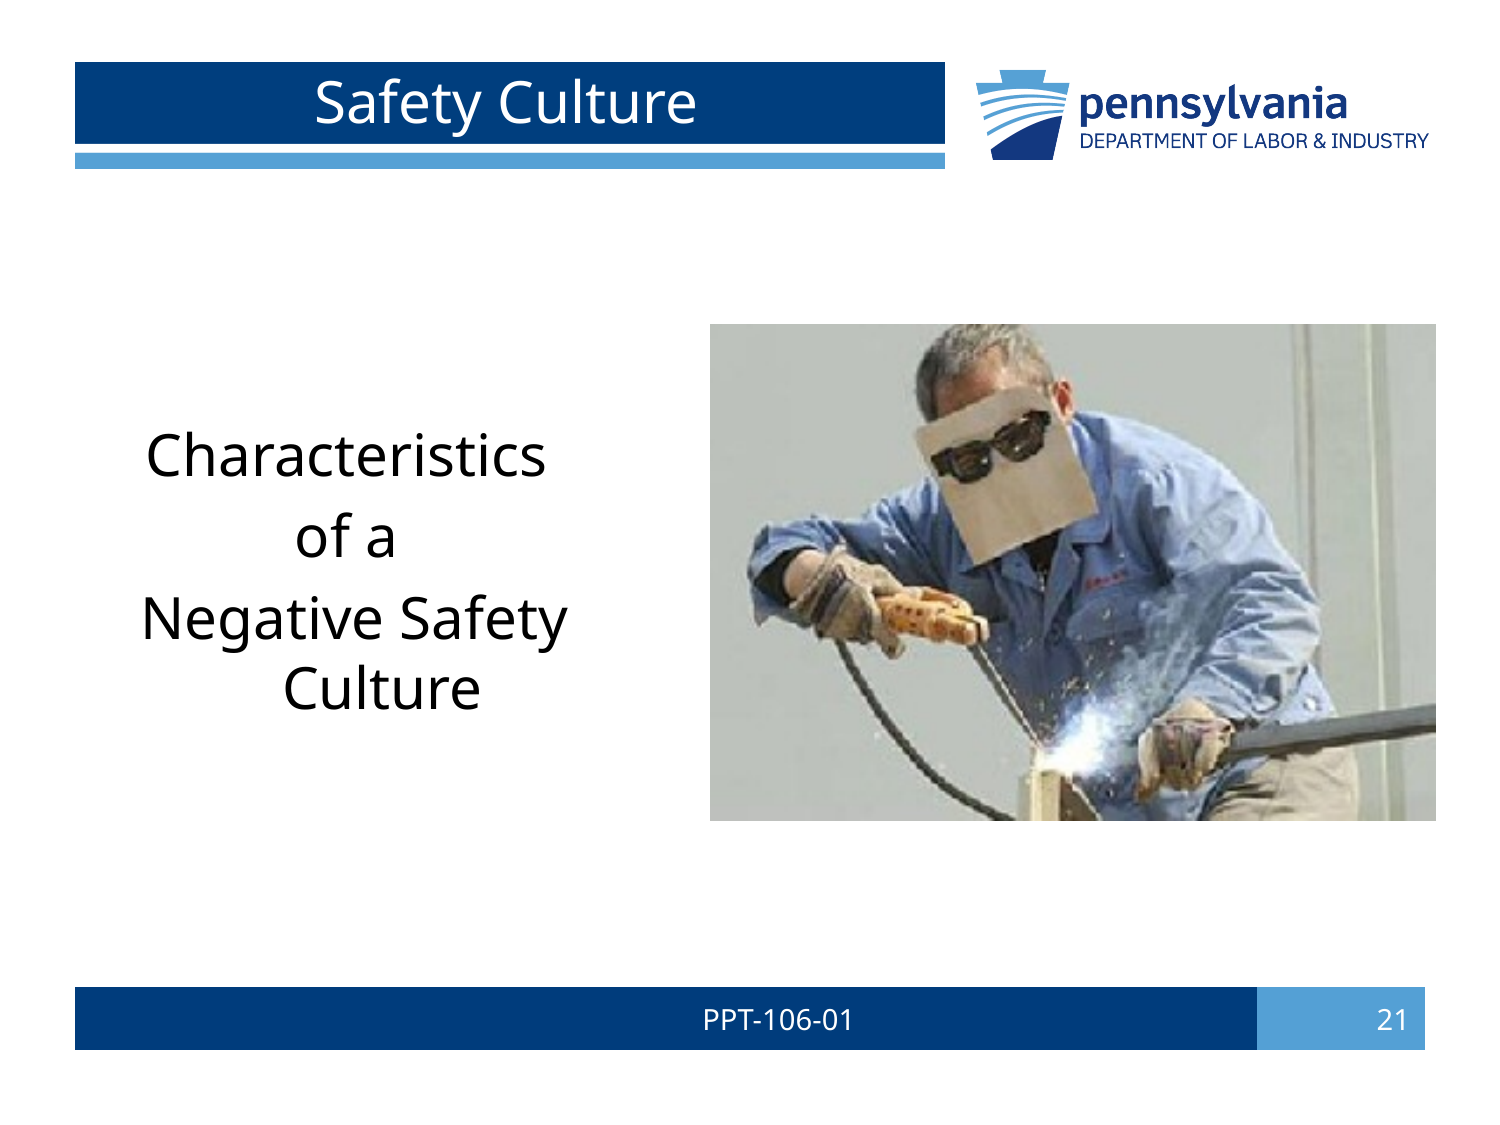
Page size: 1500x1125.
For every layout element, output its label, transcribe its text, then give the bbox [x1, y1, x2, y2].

picture [710, 324, 1436, 822]
text_box Characteristics of a Negative Safety Culture [50, 410, 659, 811]
picture [74, 987, 1426, 1051]
picture [74, 62, 1430, 170]
